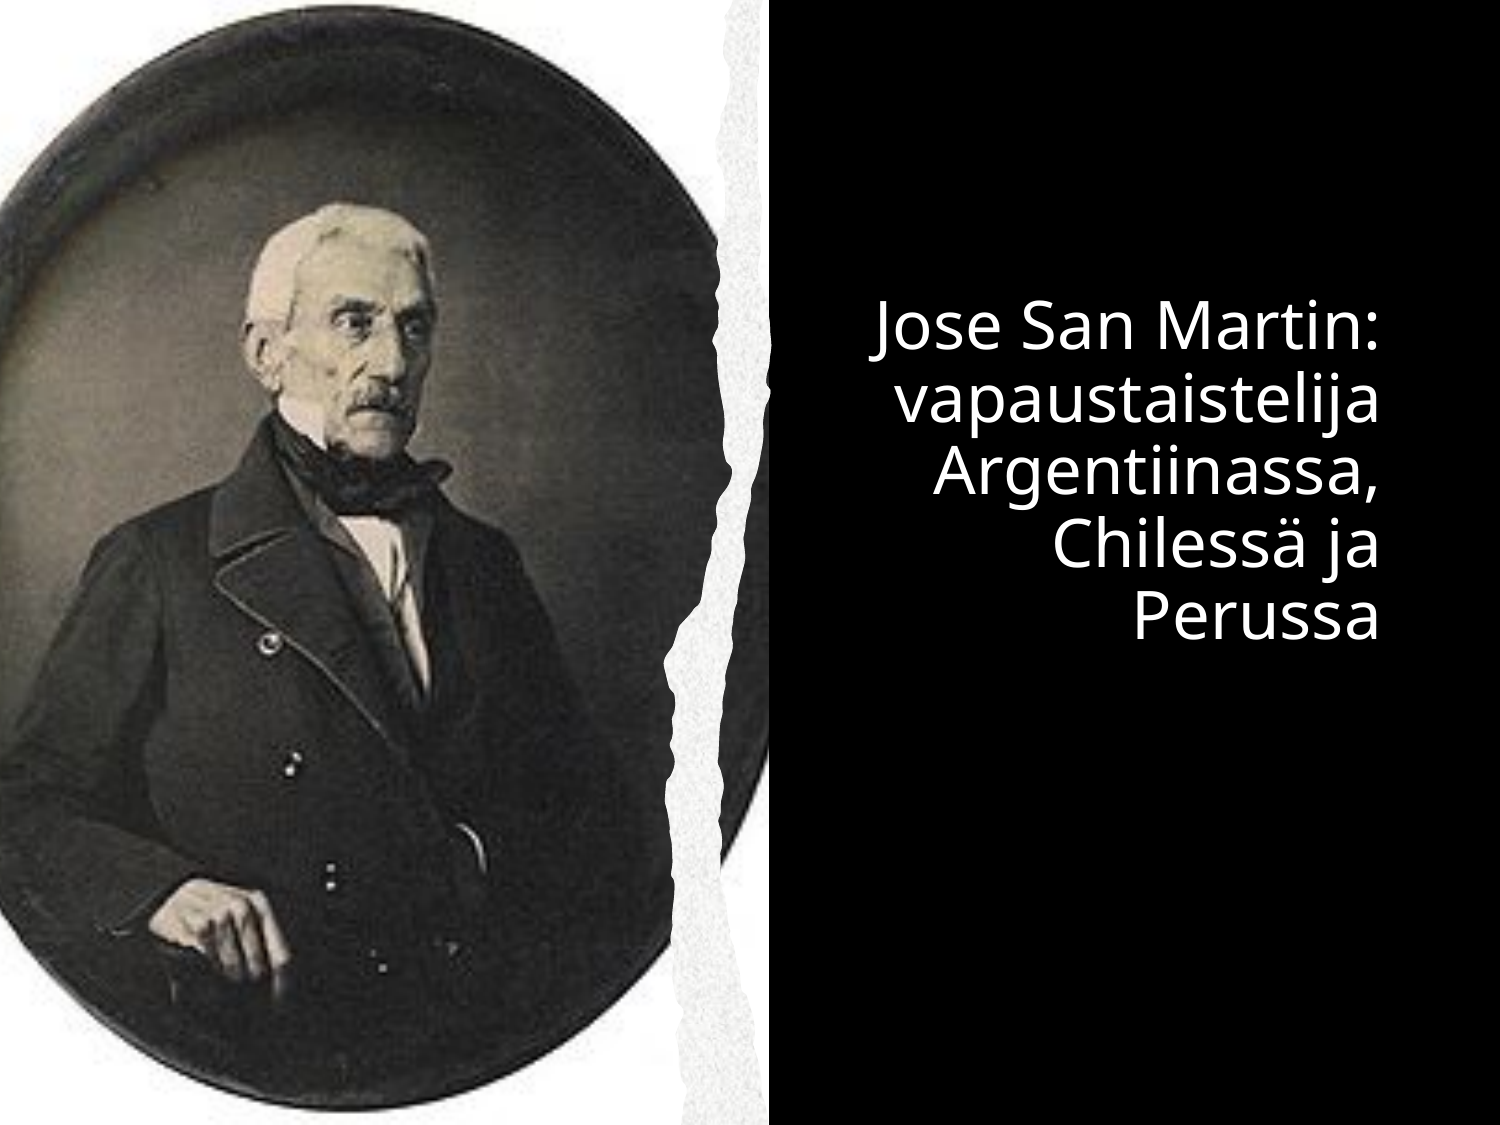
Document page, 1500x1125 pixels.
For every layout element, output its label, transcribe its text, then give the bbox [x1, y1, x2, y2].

text_box [793, 0, 1500, 1125]
text_box [769, 308, 773, 371]
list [0, 0, 769, 1125]
title Jose San Martin: vapaustaistelija Argentiinassa, Chilessä ja Perussa [858, 224, 1398, 662]
